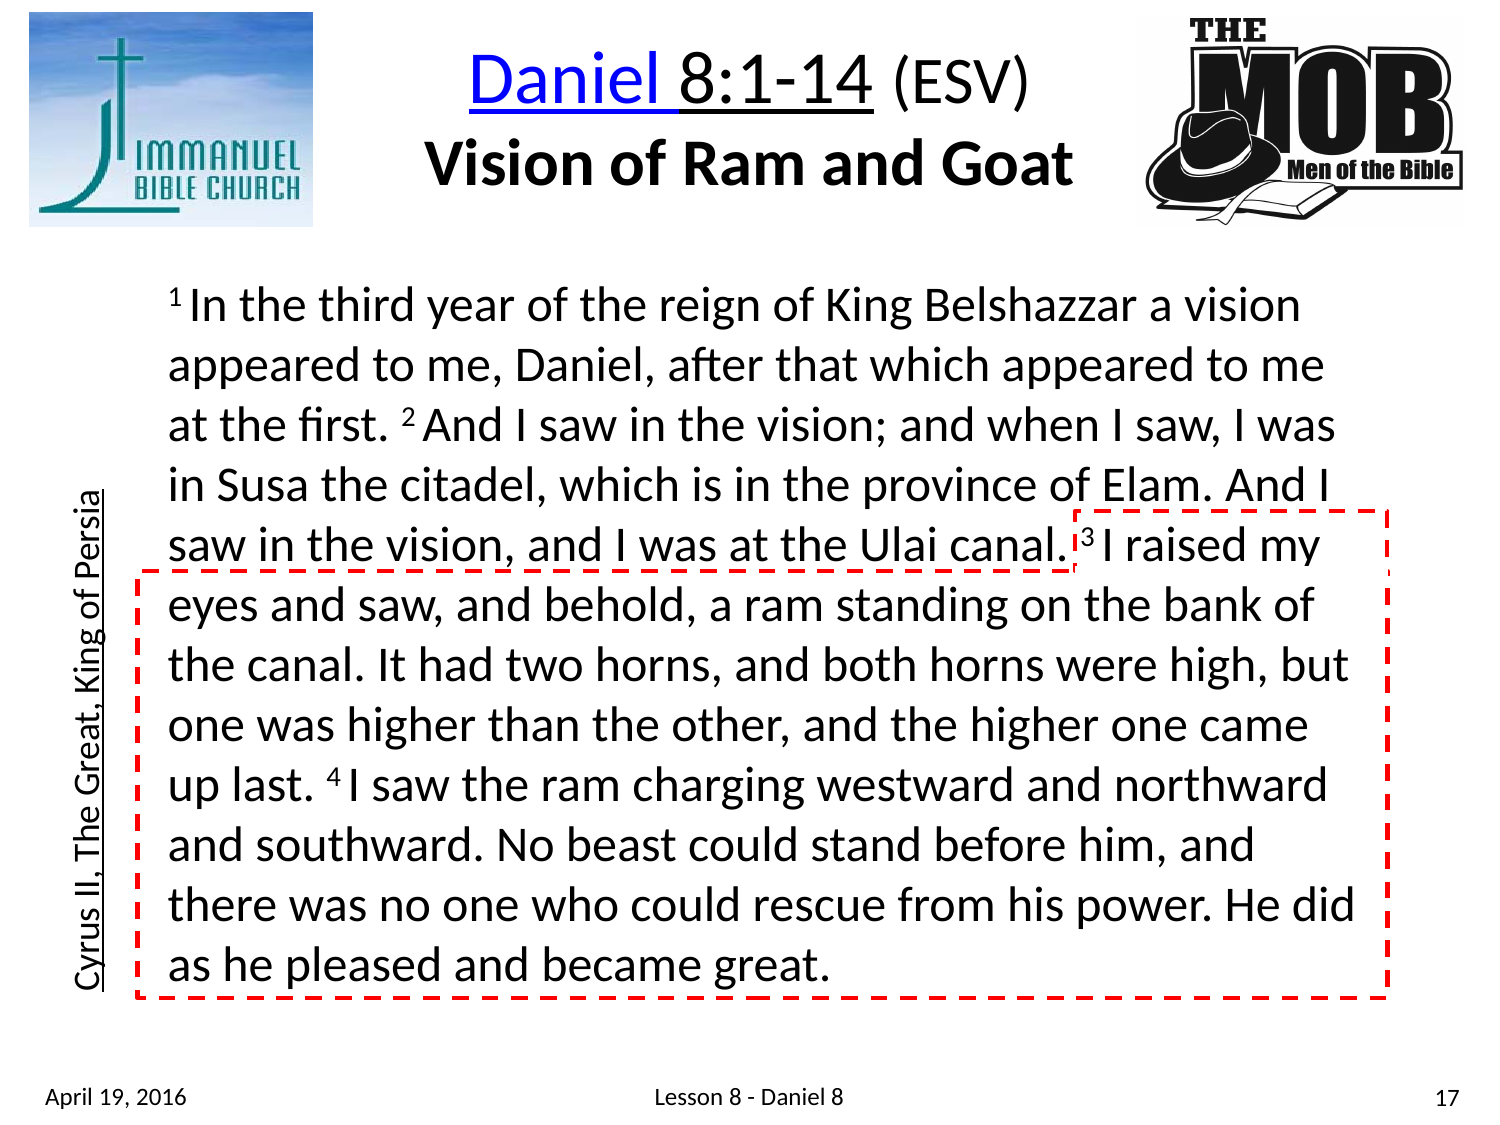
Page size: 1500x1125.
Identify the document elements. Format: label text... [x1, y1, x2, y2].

slide_number 17 [1362, 1066, 1475, 1125]
text_box 1 In the third year of the reign of King Belshazzar a vision appeared to me, Daniel, after that which appeared to me at the first. 2 And I saw in the vision; and when I saw, I was in Susa the citadel, which is in the province of Elam. And I saw in the vision, and I was at the Ulai canal. 3 I raised my eyes and saw, and behold, a ram standing on the bank of the canal. It had two horns, and both horns were high, but one was higher than the other, and the higher one came up last. 4 I saw the ram charging westward and northward and southward. No beast could stand before him, and there was no one who could rescue from his power. He did as he pleased and became great. [152, 264, 1388, 571]
text_box Cyrus II, The Great, King of Persia [54, 383, 114, 1007]
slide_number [30, 1065, 230, 1125]
footer Lesson 8 - Daniel 8 [230, 1065, 1269, 1125]
picture [29, 12, 313, 227]
text_box [135, 569, 1390, 1000]
text_box [1073, 509, 1389, 573]
picture [1137, 18, 1469, 228]
text_box Daniel 8:1-14 (ESV) Vision of Ram and Goat [312, 21, 1188, 207]
